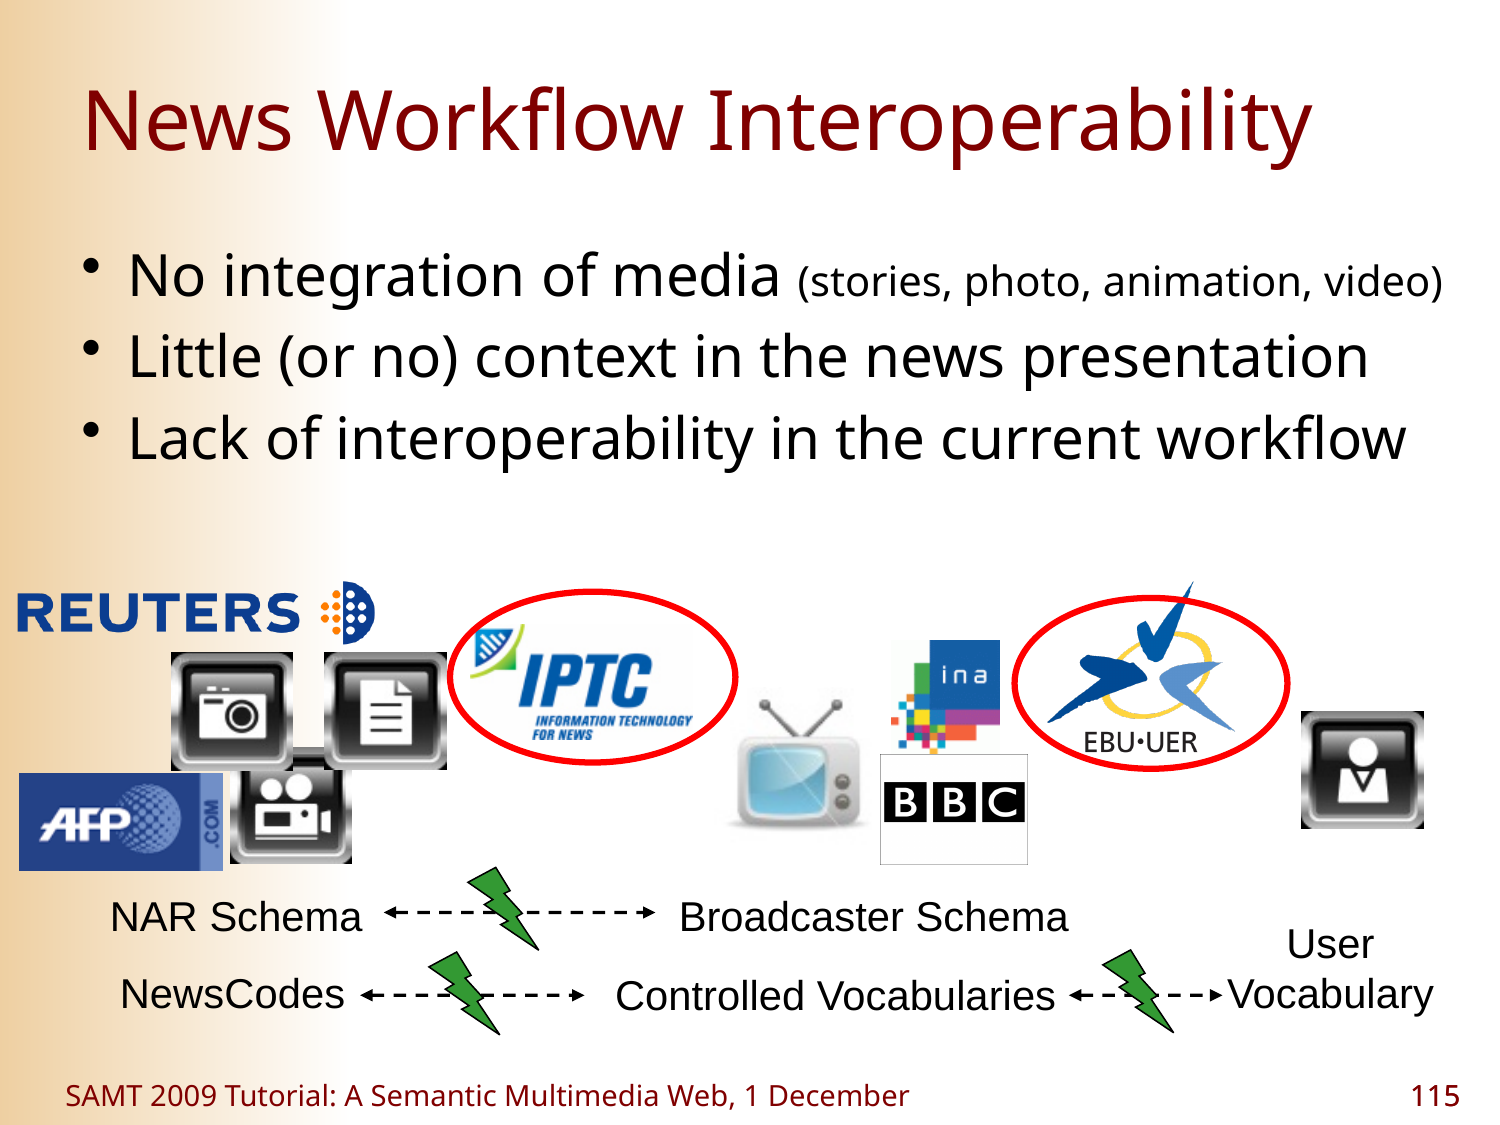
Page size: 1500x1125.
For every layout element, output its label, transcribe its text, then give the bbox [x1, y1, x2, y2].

text_box [572, 989, 585, 1002]
list No integration of media (stories, photo, animation, video) Little (or no) context in the news presentation Lack of interoperability in the current workflow [66, 230, 1462, 1033]
picture [714, 640, 1028, 865]
text_box NAR Schema [65, 882, 408, 948]
text_box NewsCodes [73, 959, 393, 1025]
picture [1045, 578, 1237, 754]
picture [0, 568, 447, 865]
text_box 115 [1147, 1069, 1461, 1125]
title News Workflow Interoperability [65, 22, 1462, 211]
picture [470, 623, 693, 740]
text_box [360, 989, 378, 1002]
text_box [483, 591, 736, 736]
picture [19, 773, 224, 871]
text_box [451, 638, 465, 716]
text_box [640, 906, 656, 919]
text_box [428, 952, 500, 1035]
text_box Controlled Vocabularies [593, 961, 1078, 1027]
text_box User Vocabulary [1203, 909, 1458, 1024]
footer SAMT 2009 Tutorial: A Semantic Multimedia Web, 1 December [65, 1069, 976, 1125]
text_box [513, 748, 673, 763]
text_box Broadcaster Schema [655, 882, 1093, 948]
text_box [1203, 989, 1223, 1002]
text_box [1014, 633, 1040, 733]
text_box [1242, 619, 1288, 747]
text_box [467, 867, 539, 951]
text_box [1068, 989, 1087, 1002]
text_box [1097, 762, 1205, 769]
picture [1301, 711, 1424, 829]
text_box [1102, 949, 1174, 1033]
text_box [383, 906, 402, 919]
